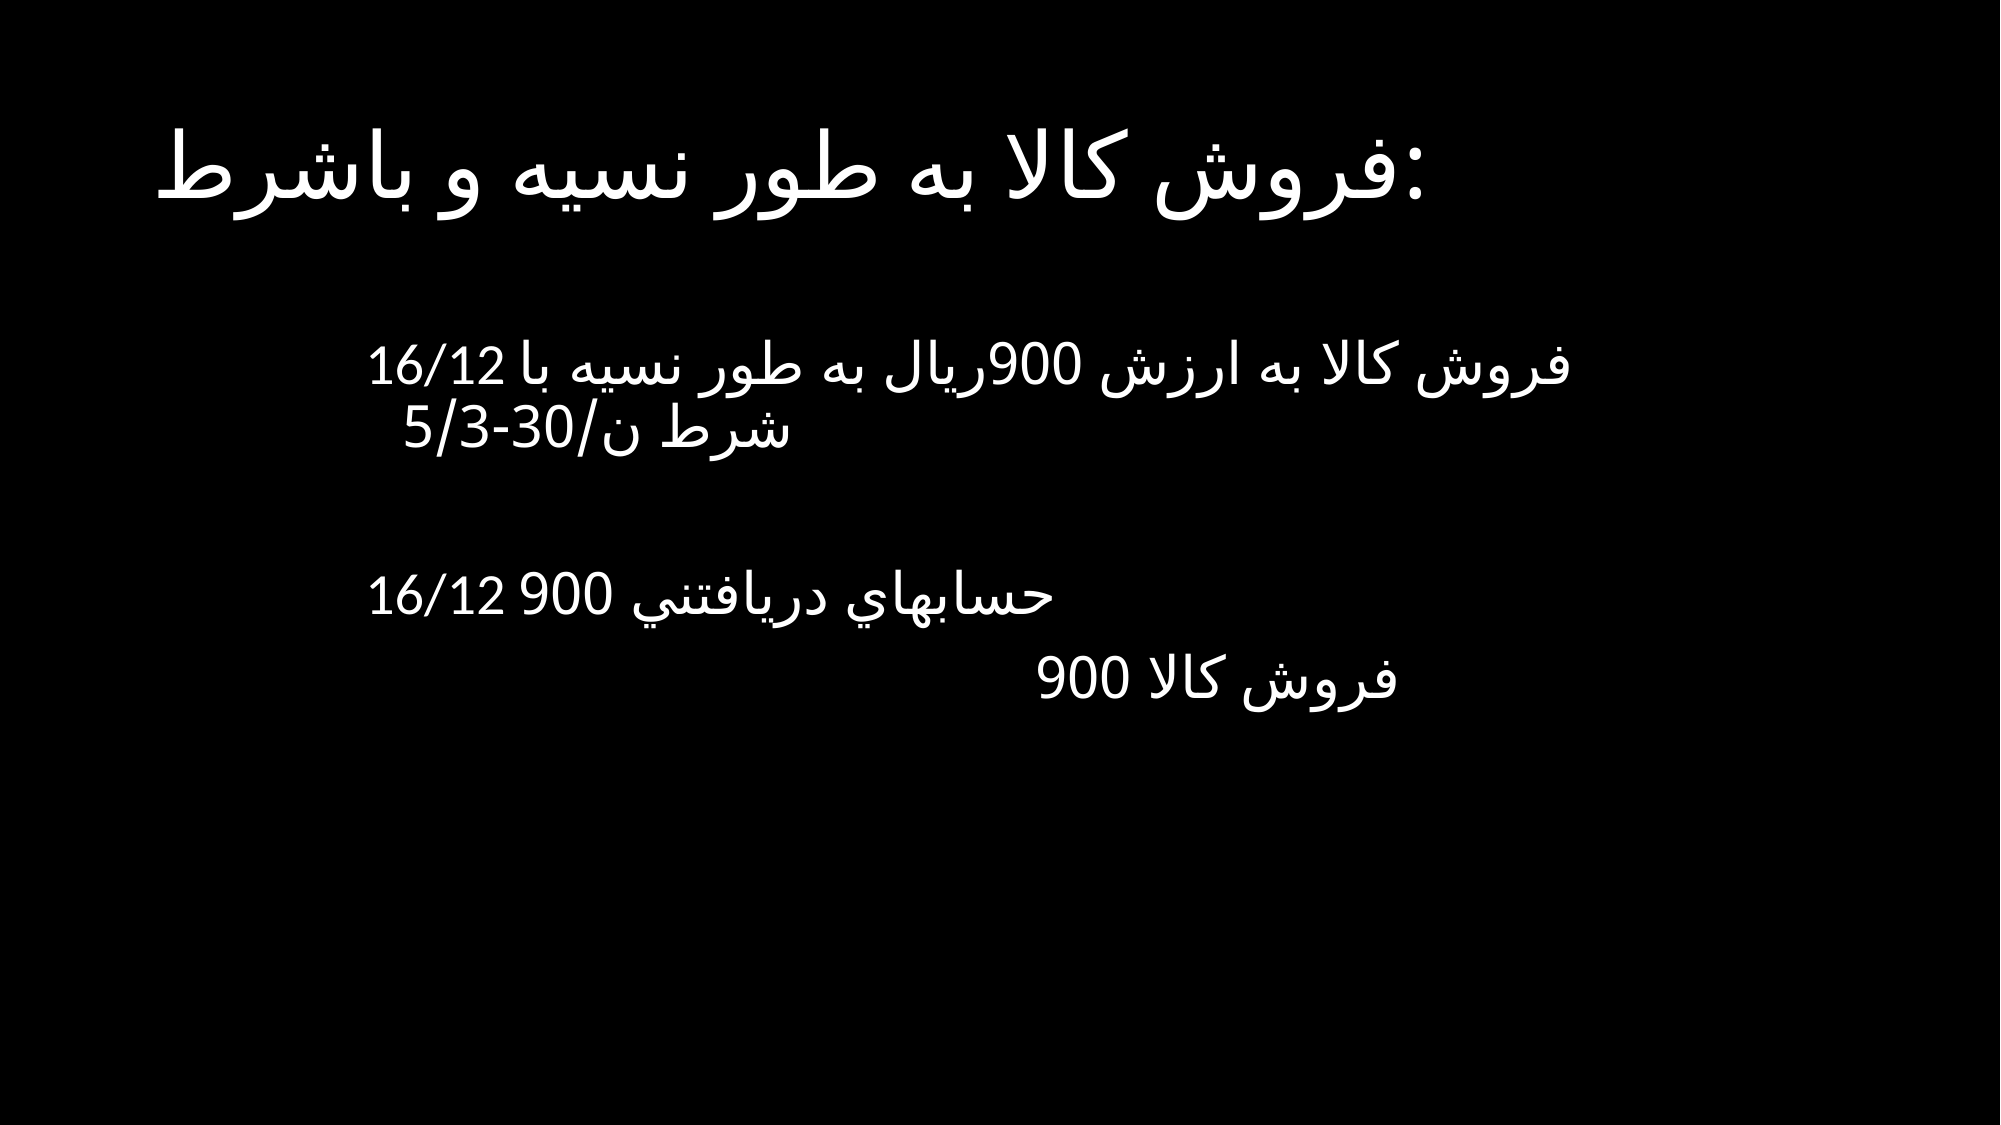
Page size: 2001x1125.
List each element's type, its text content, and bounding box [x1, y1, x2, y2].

title فروش کالا به طور نسيه و باشرط: [137, 59, 1863, 278]
list 16/12 فروش كالا به ارزش 900ريال به طور نسيه با شرط ن/30-5/3 16/12 حسابهاي دريافتني 900 فروش كالا 900 [350, 326, 1638, 789]
